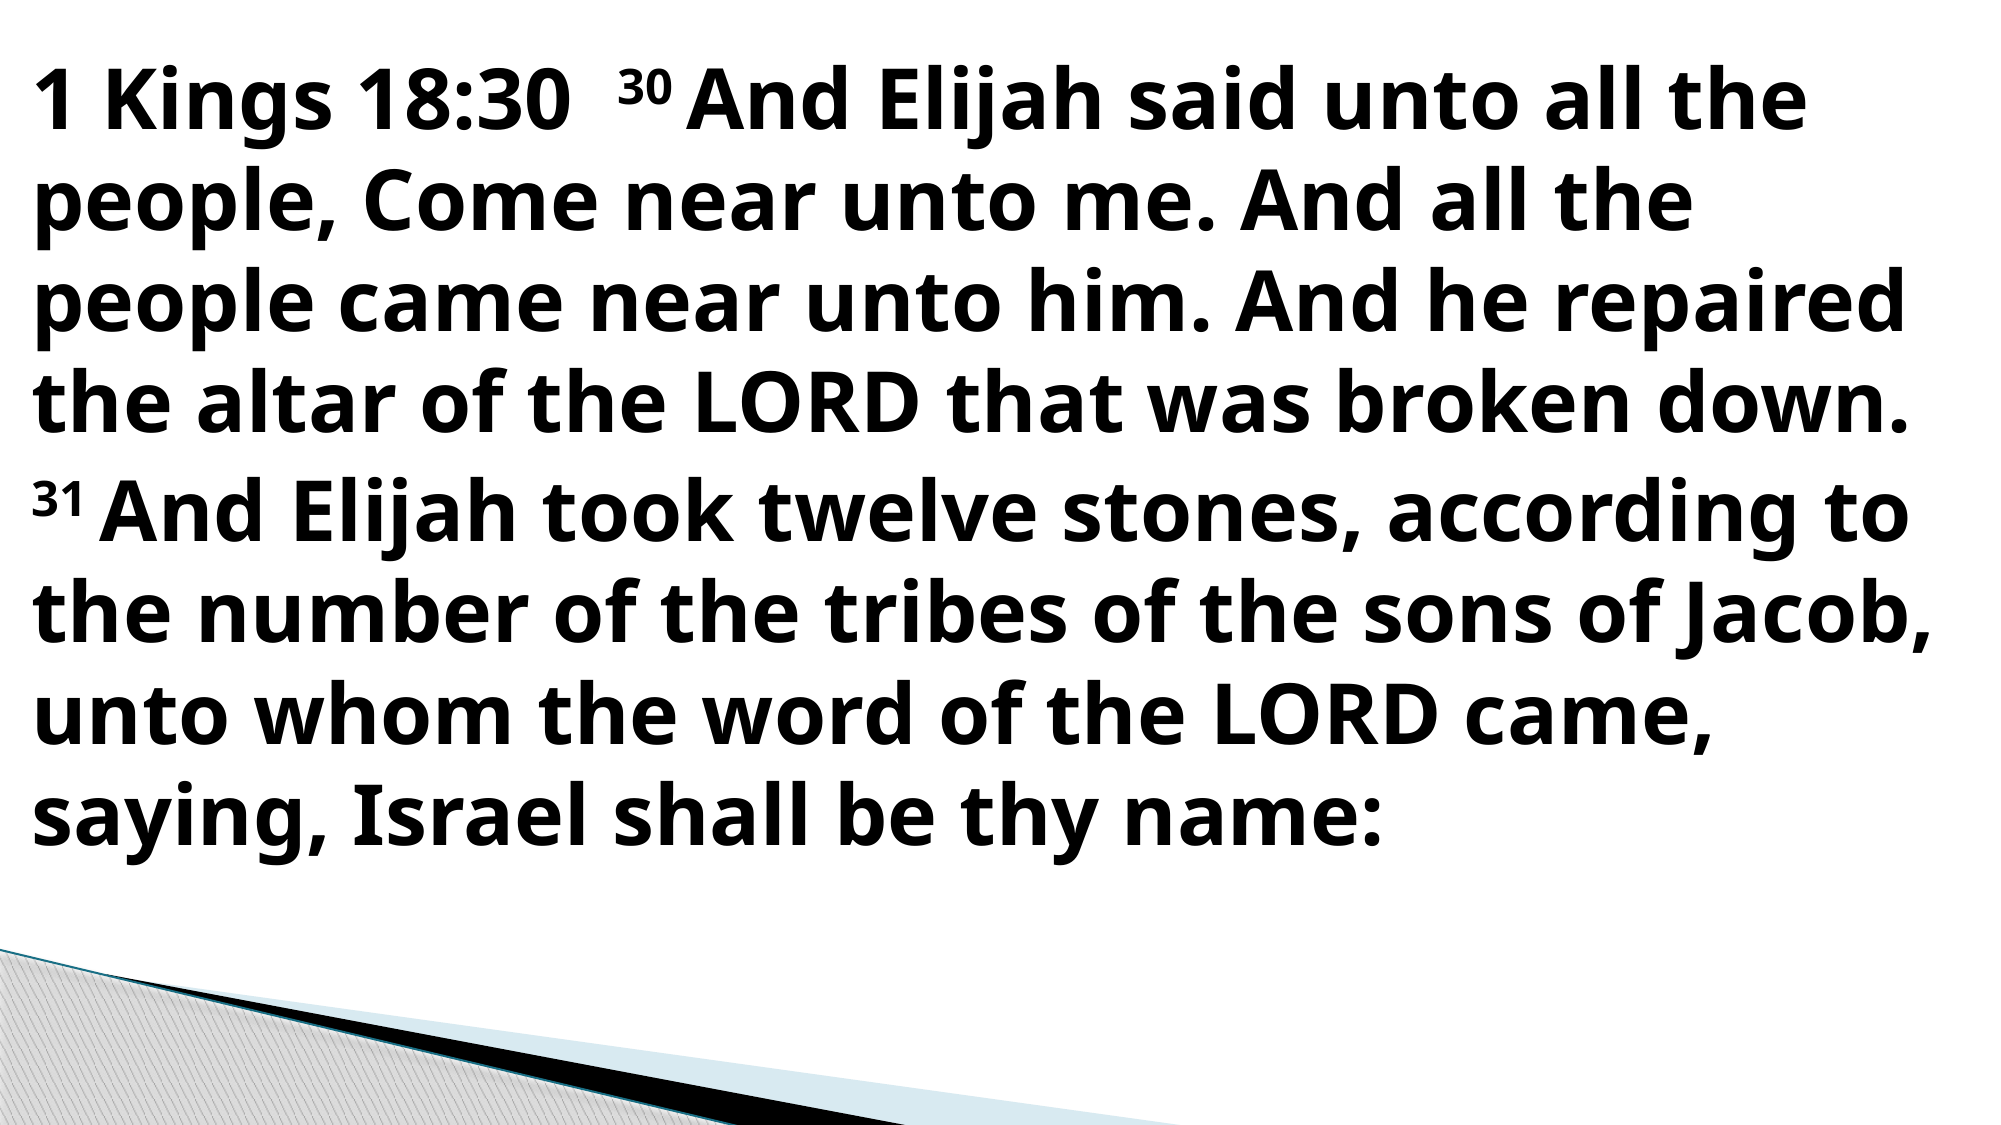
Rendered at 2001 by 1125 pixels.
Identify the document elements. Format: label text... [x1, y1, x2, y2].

list 1 Kings 18:30 30 And Elijah said unto all the people, Come near unto me. And all the people came near unto him. And he repaired the altar of the Lord that was broken down. 31 And Elijah took twelve stones, according to the number of the tribes of the sons of Jacob, unto whom the word of the Lord came, saying, Israel shall be thy name: [0, 37, 2000, 1005]
